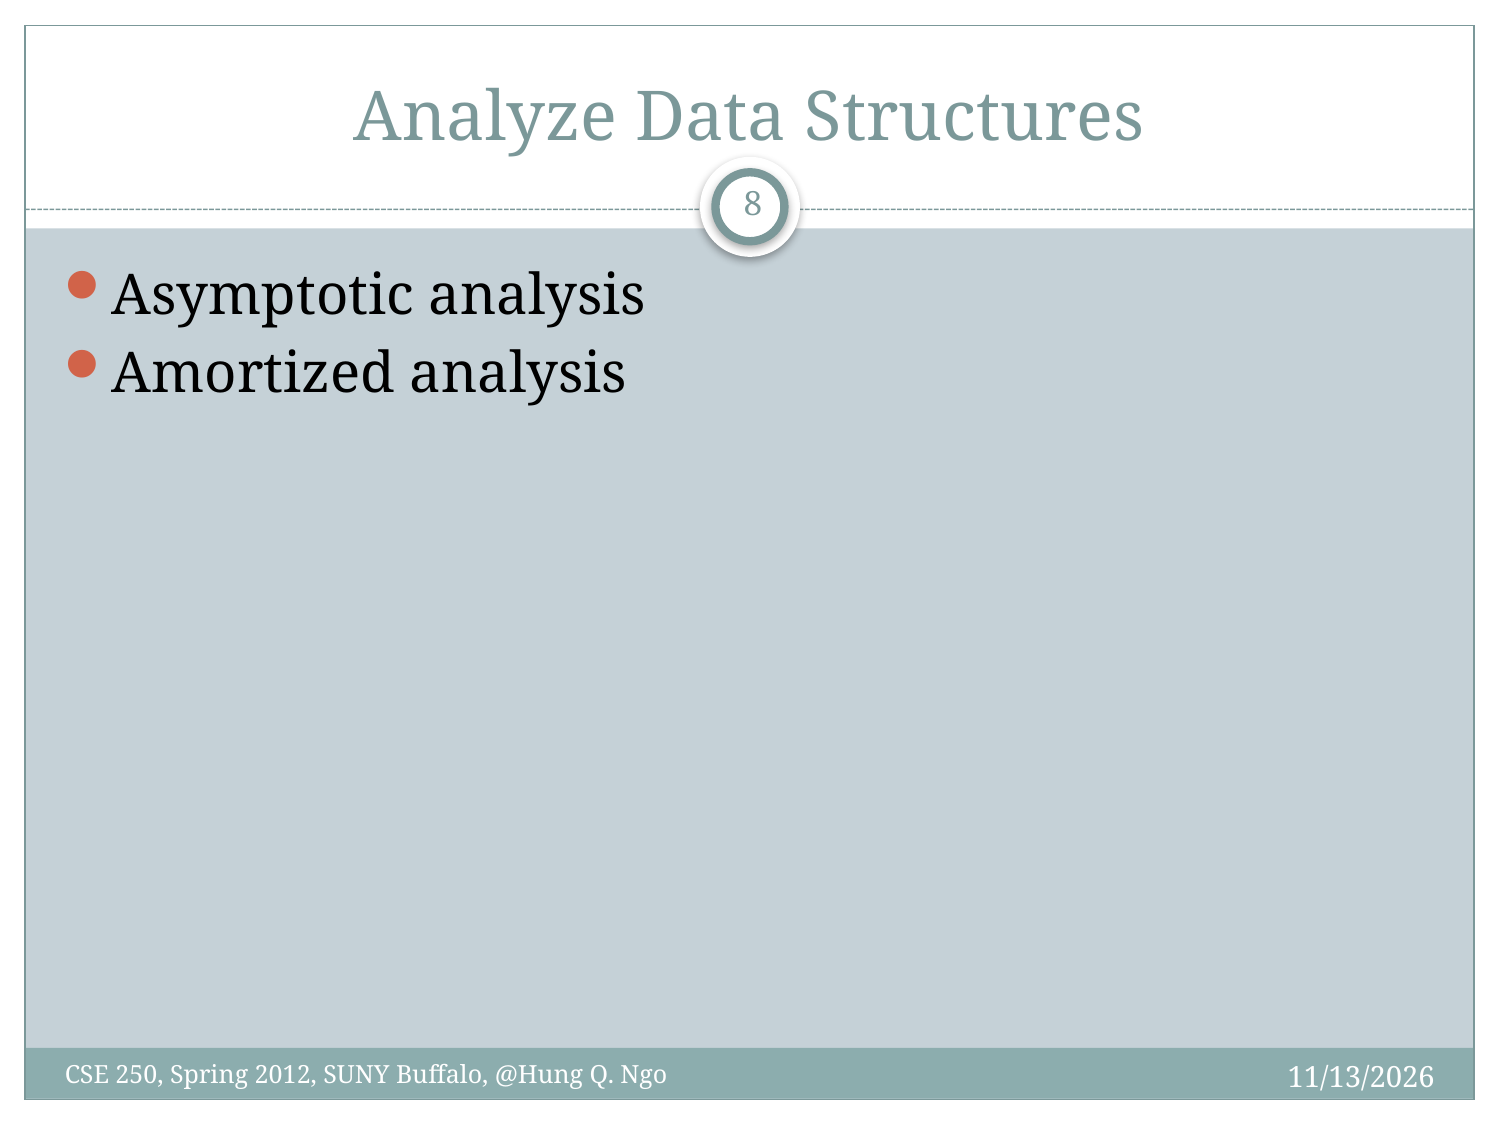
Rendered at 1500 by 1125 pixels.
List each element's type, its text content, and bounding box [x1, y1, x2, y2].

title Analyze Data Structures [49, 37, 1450, 162]
list Asymptotic analysis Amortized analysis [49, 250, 1445, 1001]
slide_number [950, 1050, 1450, 1111]
footer CSE 250, Spring 2012, SUNY Buffalo, @Hung Q. Ngo [50, 1051, 713, 1112]
slide_number 7 [715, 168, 791, 241]
